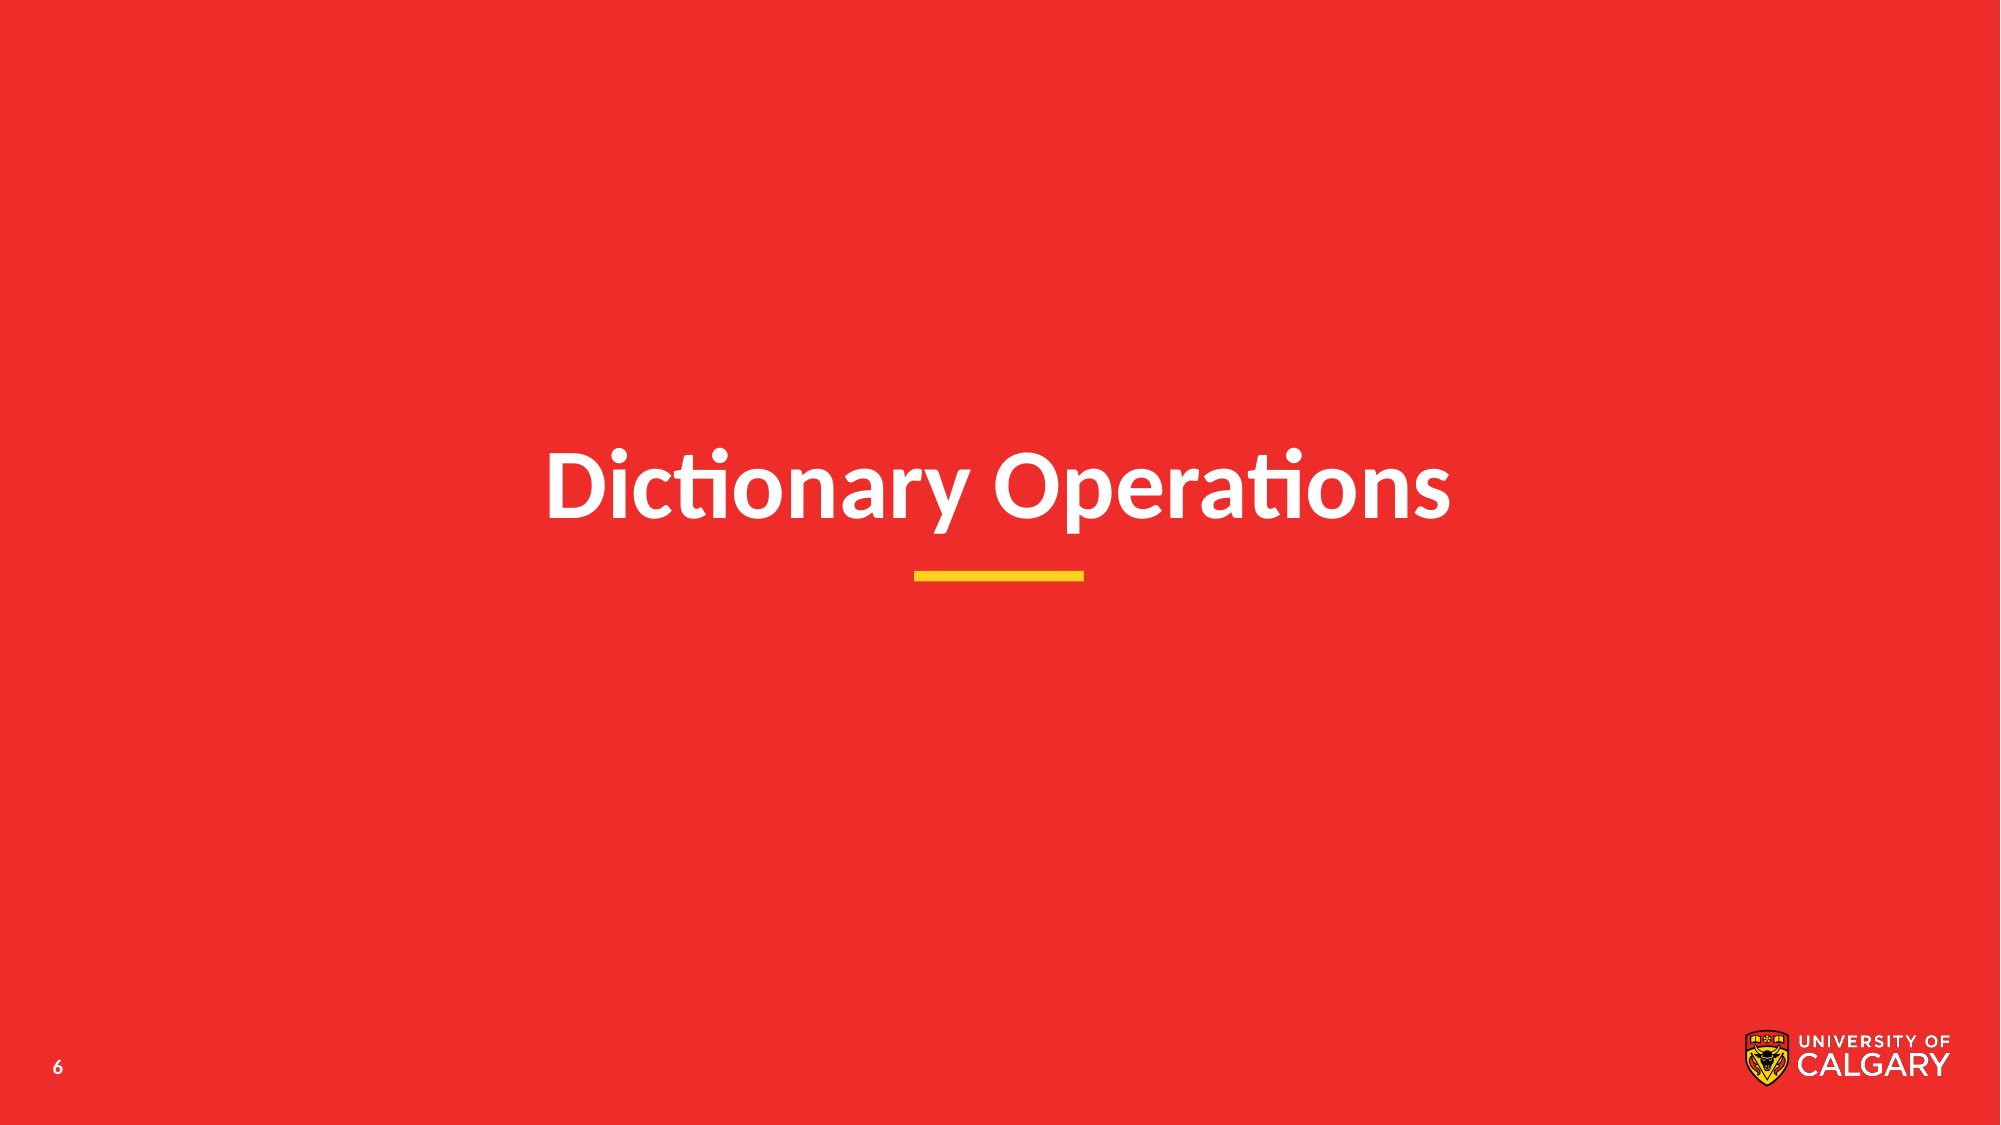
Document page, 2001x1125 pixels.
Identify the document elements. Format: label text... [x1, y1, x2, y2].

title Dictionary Operations [136, 301, 1862, 548]
picture [1722, 1012, 1973, 1099]
